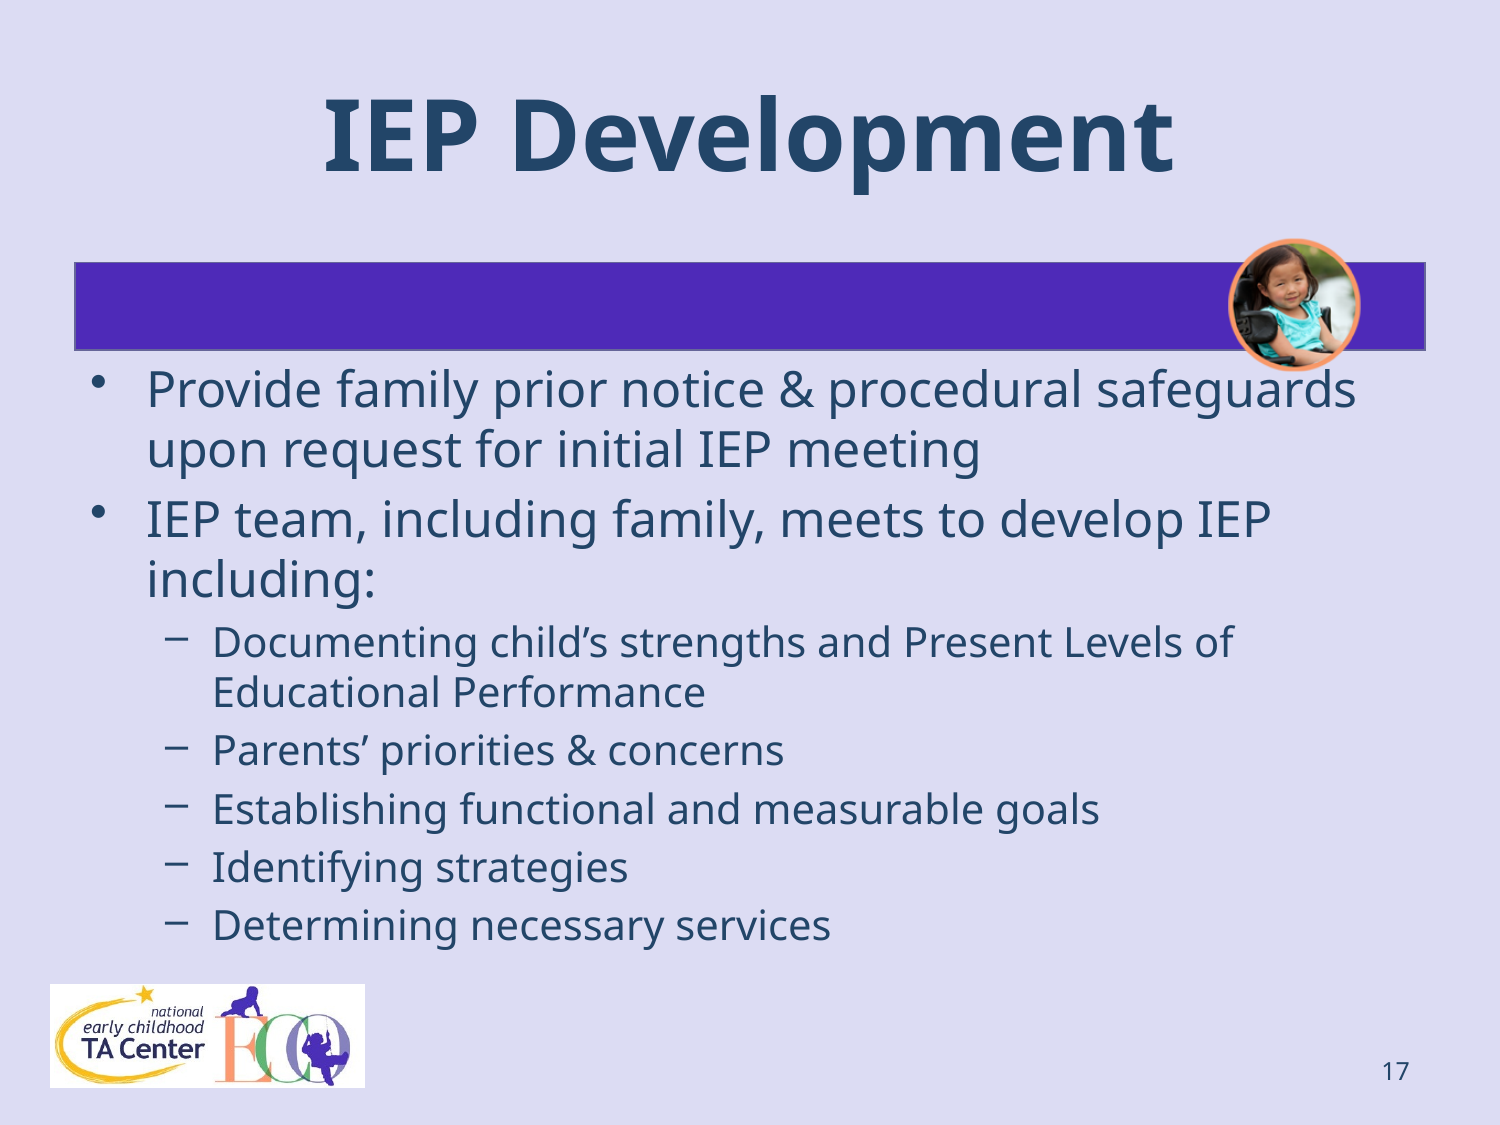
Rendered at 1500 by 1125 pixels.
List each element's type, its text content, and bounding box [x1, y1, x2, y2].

slide_number 17 [1074, 1063, 1425, 1103]
picture [49, 983, 365, 1088]
title IEP Development [0, 37, 1500, 226]
list Provide family prior notice & procedural safeguards upon request for initial IEP meeting IEP team, including family, meets to develop IEP including: Documenting child’s strengths and Present Levels of Educational Performance Parents’ priorities & concerns Establishing functional and measurable goals Identifying strategies Determining necessary services [74, 349, 1426, 1063]
picture [1225, 236, 1363, 349]
